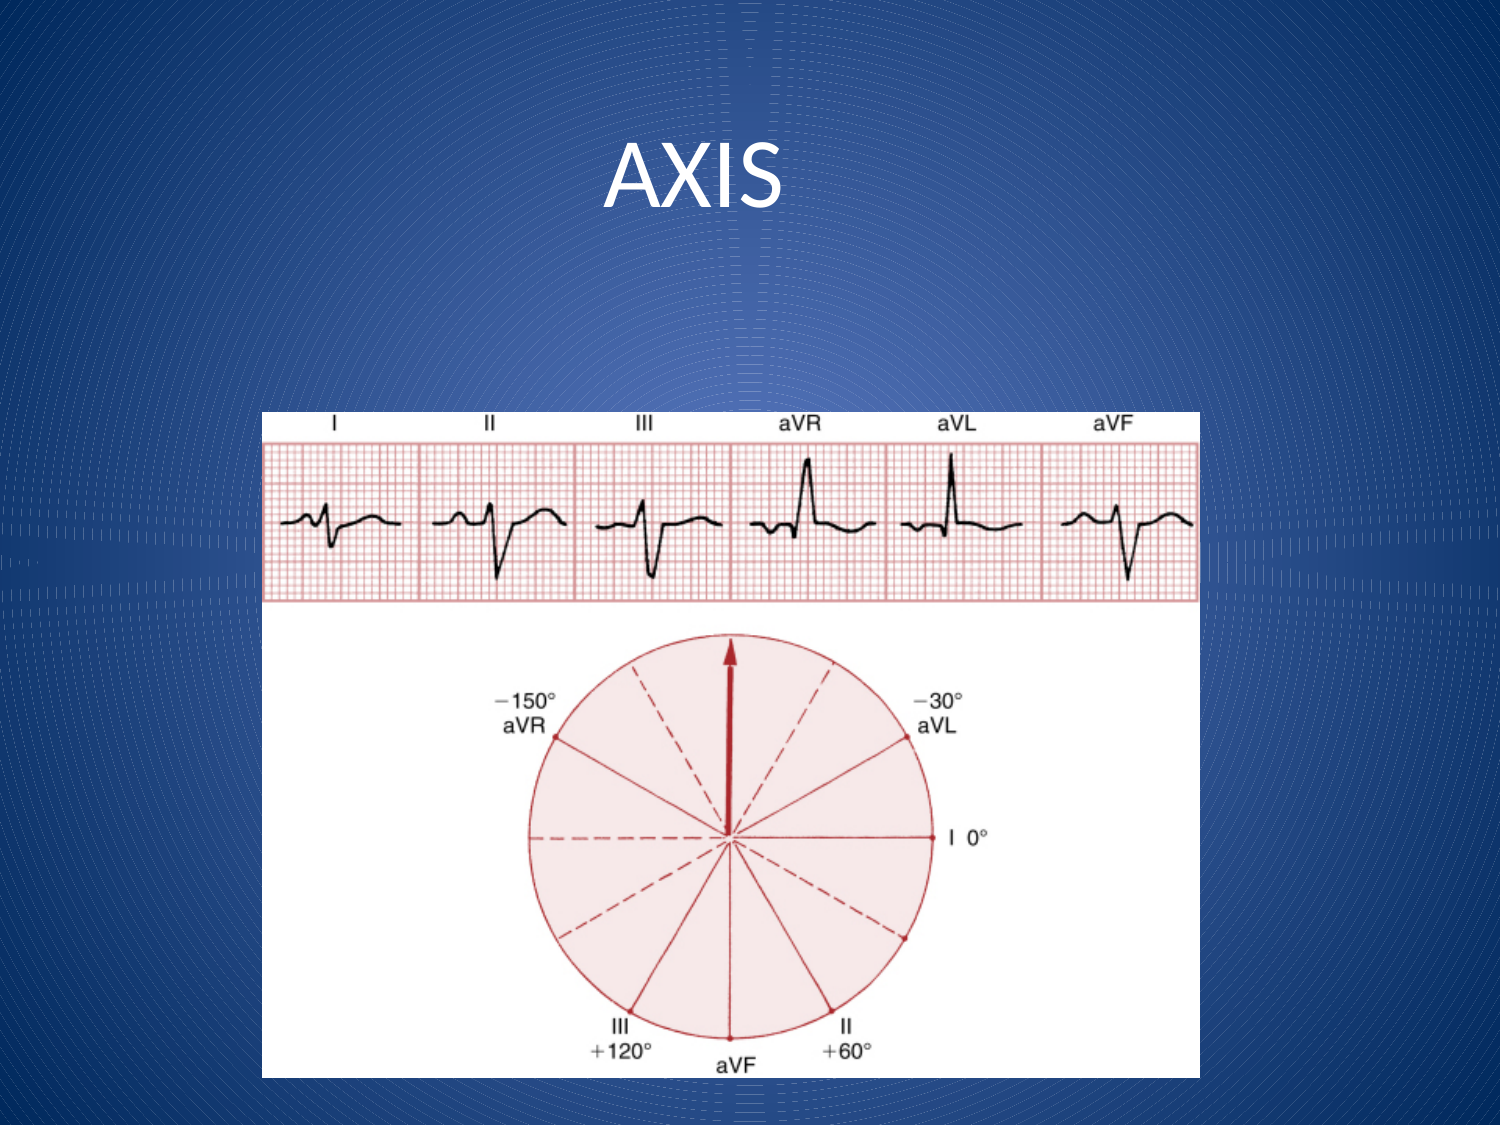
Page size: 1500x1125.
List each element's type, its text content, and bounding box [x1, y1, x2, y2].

picture [262, 412, 1201, 1079]
text_box AXIS [588, 99, 800, 235]
